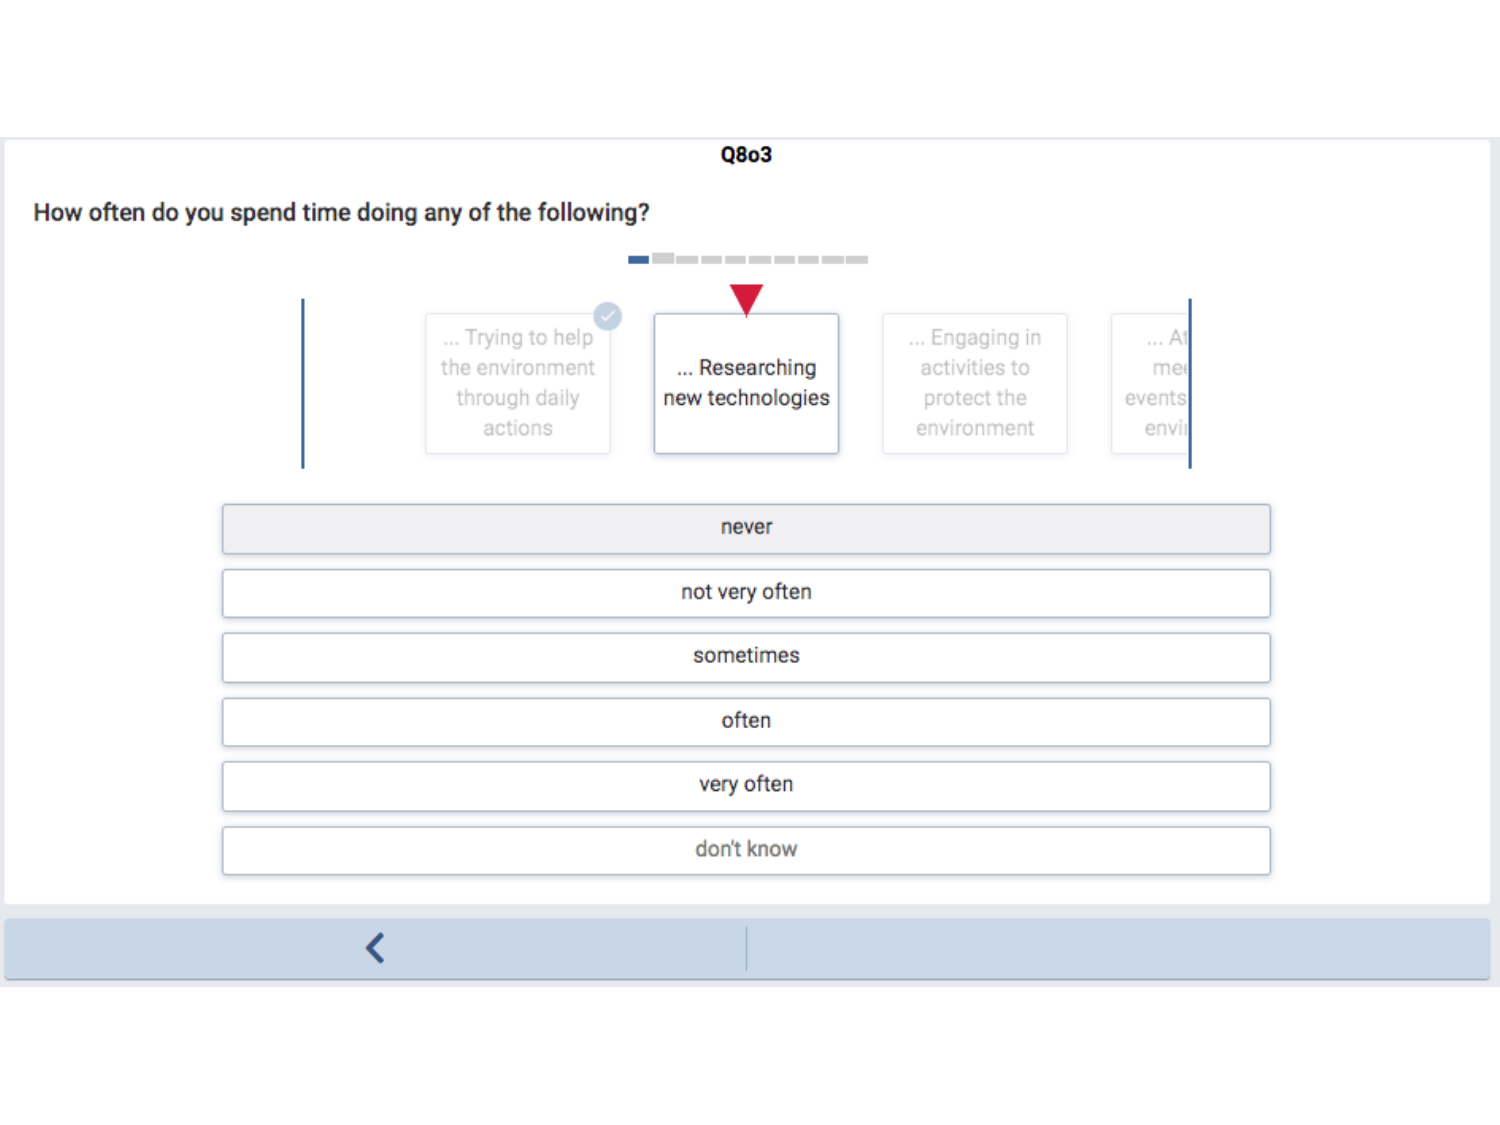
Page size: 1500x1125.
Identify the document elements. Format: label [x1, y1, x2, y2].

picture [0, 137, 1500, 988]
